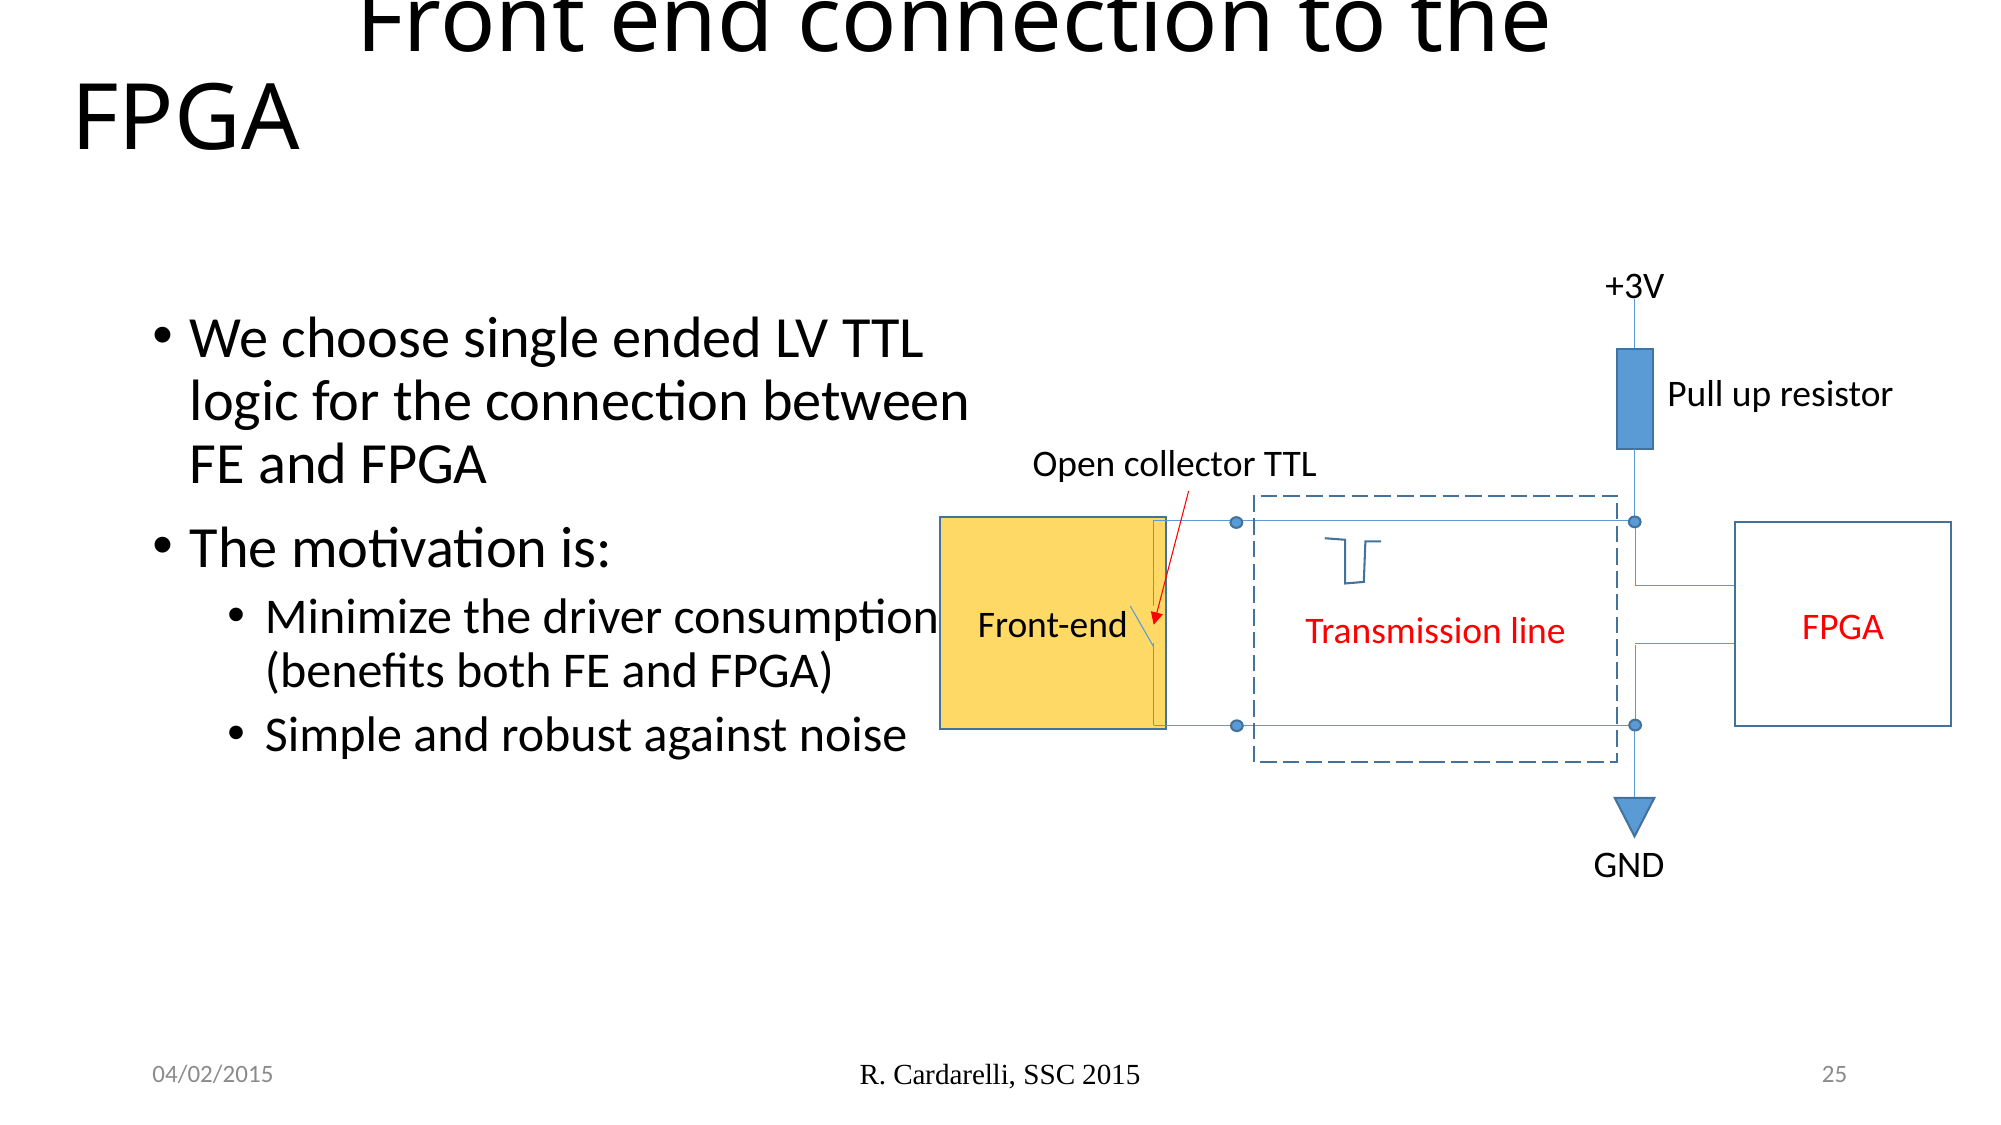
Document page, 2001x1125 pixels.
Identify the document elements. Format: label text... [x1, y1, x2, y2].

text_box GND [1578, 832, 1680, 893]
text_box Open collector TTL [1017, 431, 1360, 491]
text_box [1613, 796, 1657, 832]
text_box Pull up resistor [1652, 362, 1909, 422]
slide_number 25 [1412, 1042, 1863, 1103]
text_box +3V [1590, 254, 1680, 314]
text_box FPGA [1734, 521, 1952, 727]
text_box [1616, 348, 1654, 450]
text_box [1130, 491, 1642, 763]
title Front end connection to the FPGA [56, 0, 1782, 180]
text_box Front-end [988, 516, 1130, 730]
footer R. Cardarelli, SSC 2015 [662, 1042, 1338, 1103]
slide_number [137, 1042, 588, 1103]
list We choose single ended LV TTL logic for the connection between FE and FPGA The motivation is: Minimize the driver consumption (benefits both FE and FPGA) Simple and robust against noise [137, 299, 988, 1014]
